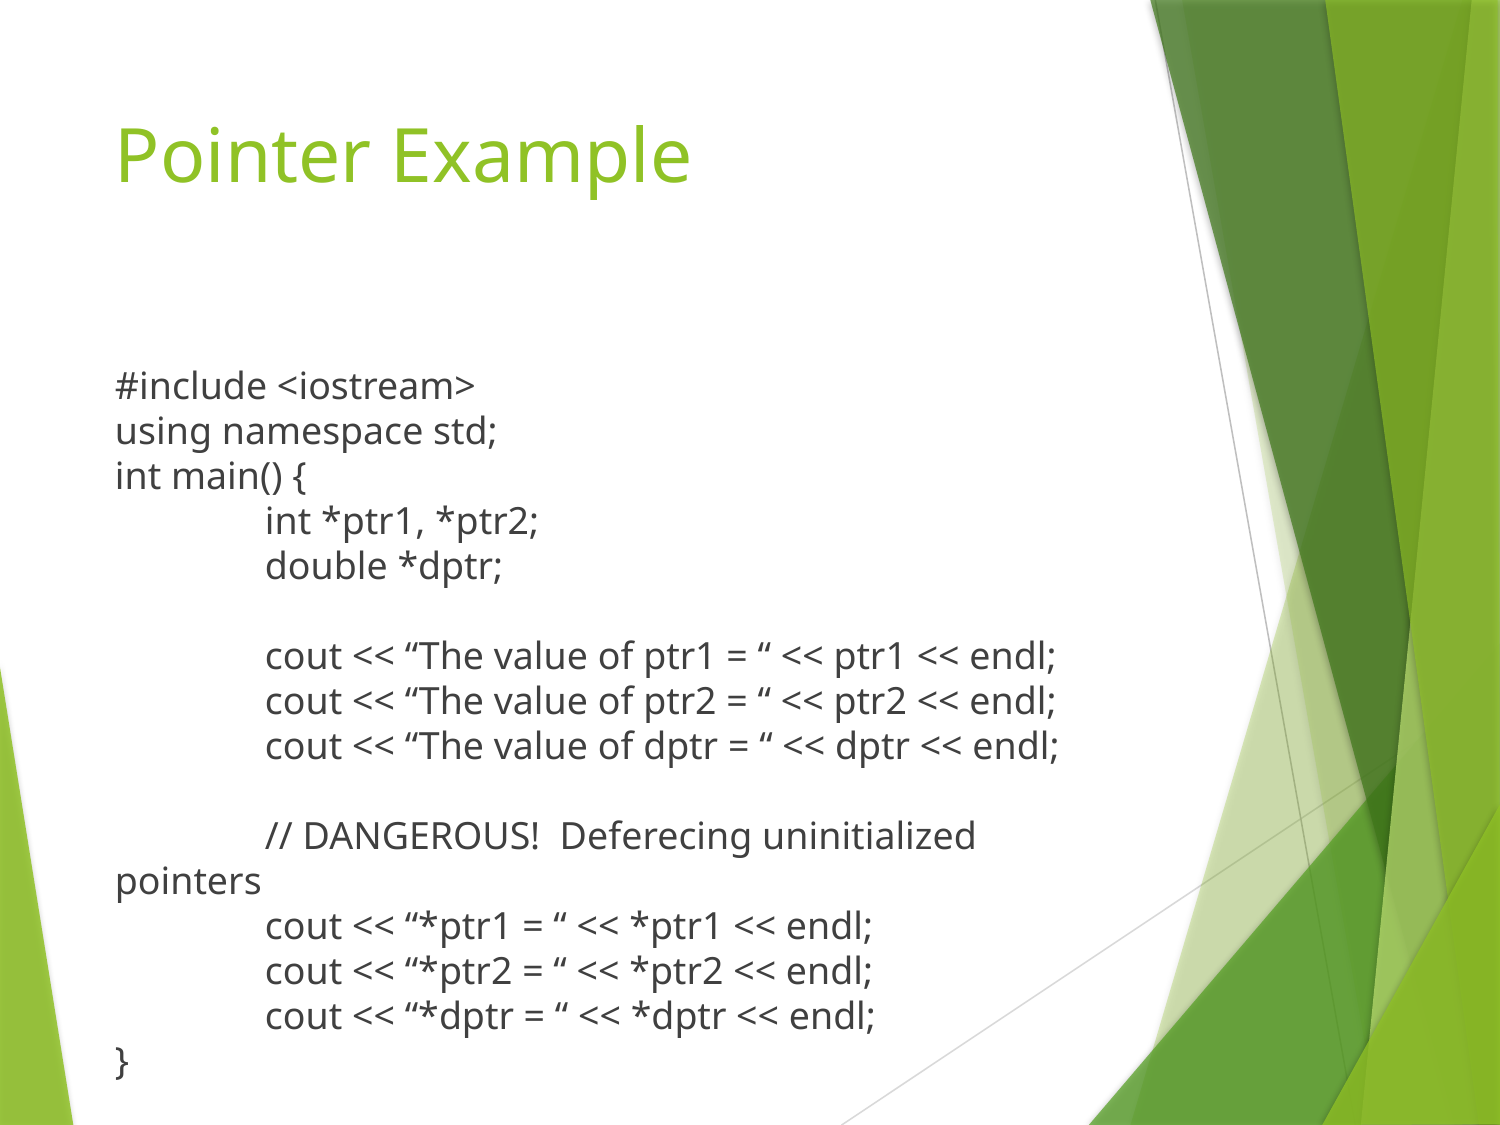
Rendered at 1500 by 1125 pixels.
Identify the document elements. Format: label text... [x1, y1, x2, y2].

title Pointer Example [99, 99, 1142, 317]
list #include <iostream> using namespace std; int main() { int *ptr1, *ptr2; double *dptr; cout << “The value of ptr1 = “ << ptr1 << endl; cout << “The value of ptr2 = “ << ptr2 << endl; cout << “The value of dptr = “ << dptr << endl; // DANGEROUS! Deferecing uninitialized pointers cout << “*ptr1 = “ << *ptr1 << endl; cout << “*ptr2 = “ << *ptr2 << endl; cout << “*dptr = “ << *dptr << endl; } [99, 354, 1142, 992]
